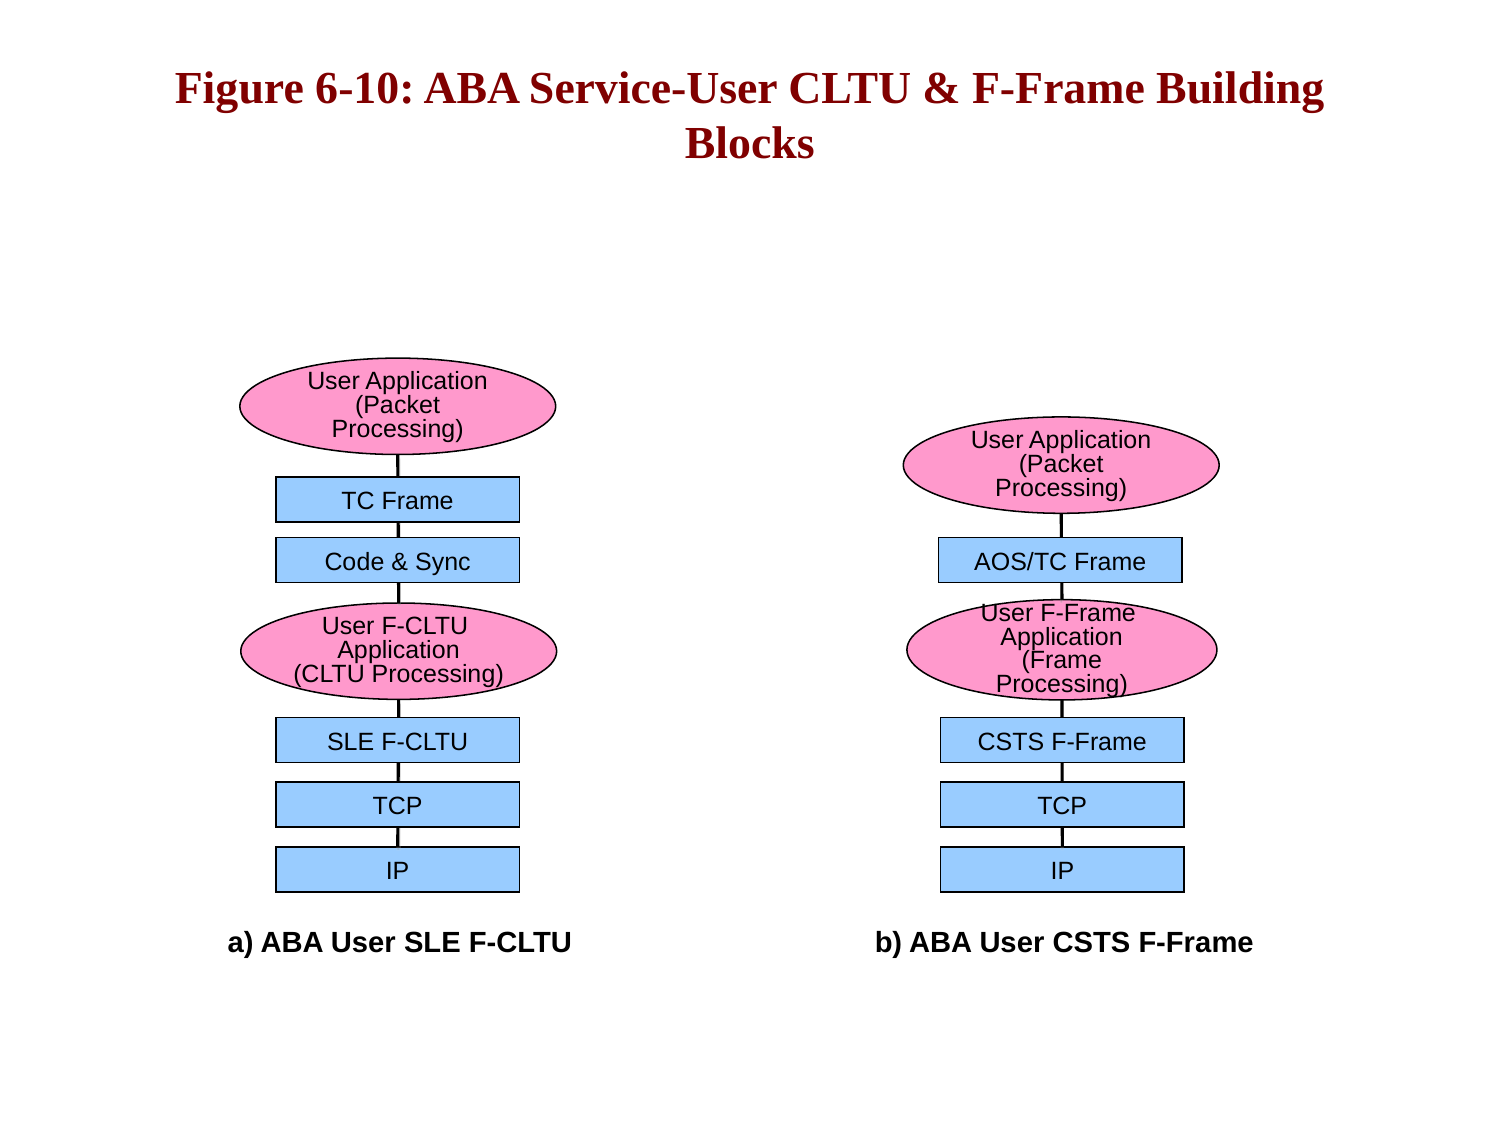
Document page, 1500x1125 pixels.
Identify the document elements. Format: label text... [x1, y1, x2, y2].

text_box AOS/TC Frame [1067, 537, 1183, 583]
text_box TCP [940, 782, 1056, 828]
text_box TC Frame [404, 476, 520, 522]
text_box CSTS F-Frame [940, 717, 1056, 763]
title Figure 6-10: ABA Service-User CLTU & F-Frame Building Blocks [112, 50, 1388, 175]
text_box TCP [276, 782, 392, 828]
text_box User Application (Packet Processing) [239, 358, 556, 455]
text_box Code & Sync [404, 537, 520, 583]
text_box IP [940, 846, 1185, 892]
text_box User F-CLTU Application (CLTU Processing) [240, 603, 557, 700]
text_box TC Frame [276, 476, 392, 522]
text_box AOS/TC Frame [938, 537, 1055, 583]
text_box SLE F-CLTU [276, 717, 392, 763]
text_box Code & Sync [276, 537, 392, 583]
text_box TCP [404, 782, 520, 828]
text_box b) ABA User CSTS F-Frame [859, 923, 1269, 966]
text_box User Application (Packet Processing) [903, 416, 1220, 514]
text_box IP [276, 846, 520, 892]
text_box a) ABA User SLE F-CLTU [212, 923, 588, 966]
text_box User F-Frame Application (Frame Processing) [906, 599, 1217, 700]
text_box CSTS F-Frame [1066, 717, 1185, 763]
text_box TCP [1066, 782, 1185, 828]
text_box SLE F-CLTU [404, 717, 520, 763]
